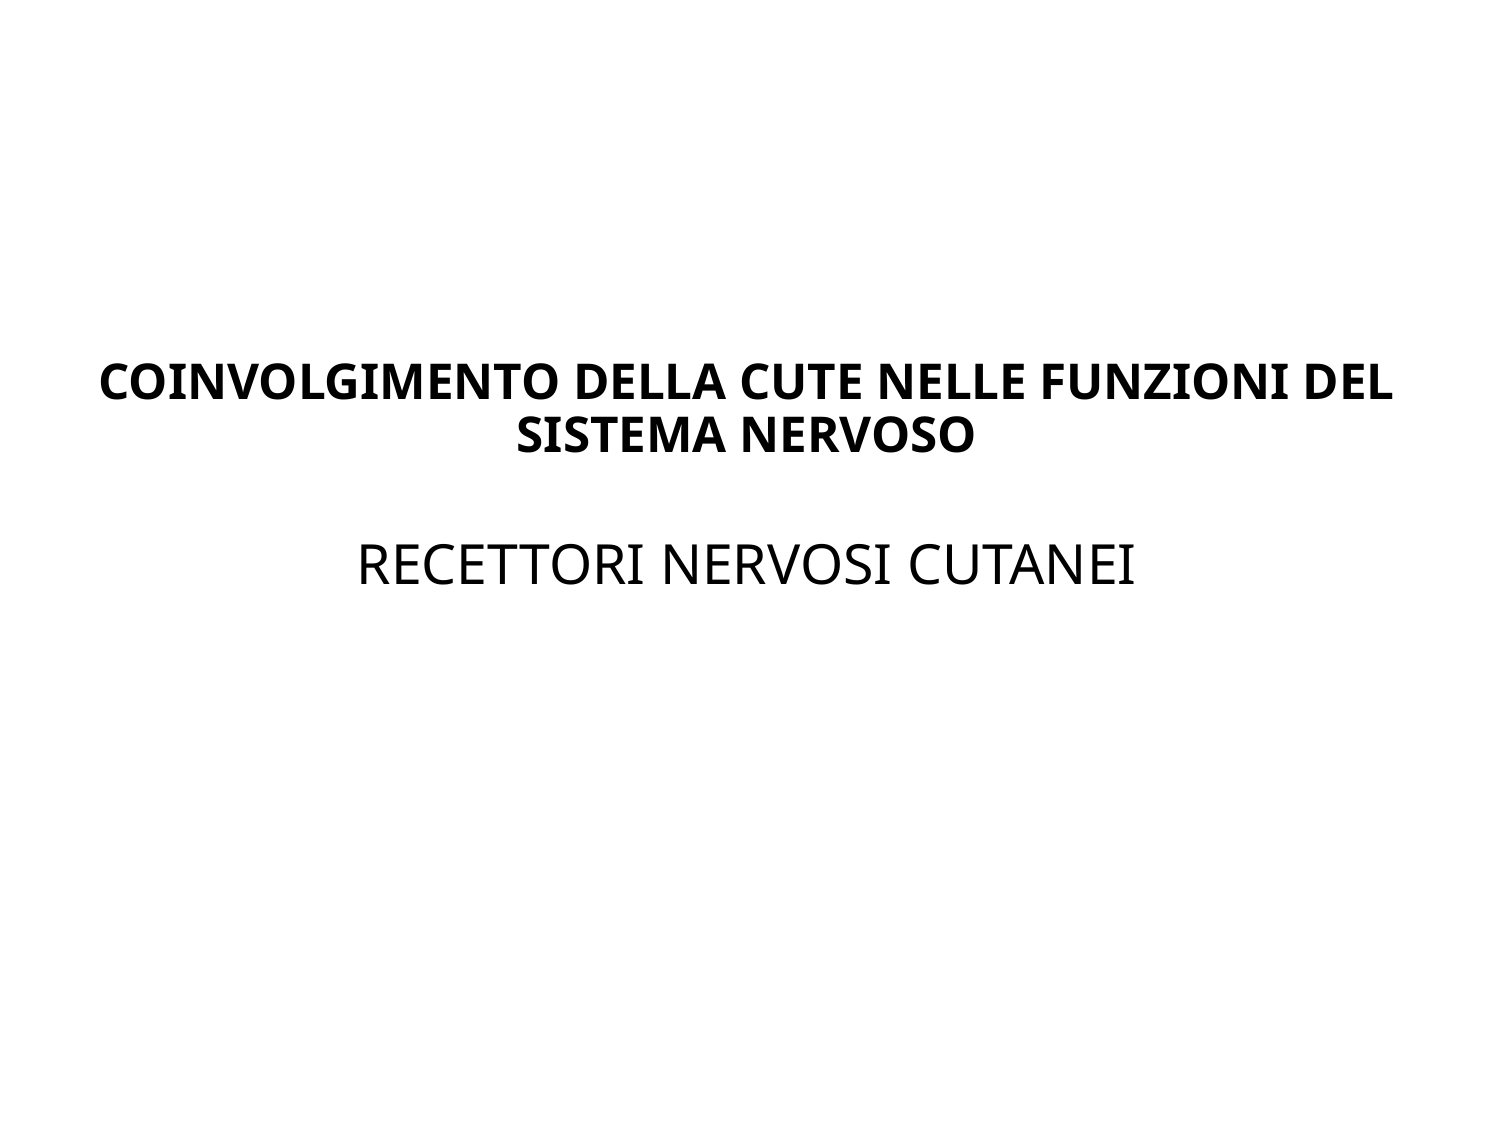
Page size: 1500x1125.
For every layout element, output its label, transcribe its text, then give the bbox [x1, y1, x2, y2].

title COINVOLGIMENTO DELLA CUTE NELLE FUNZIONI DEL SISTEMA NERVOSO RECETTORI NERVOSI CUTANEI [72, 348, 1422, 605]
